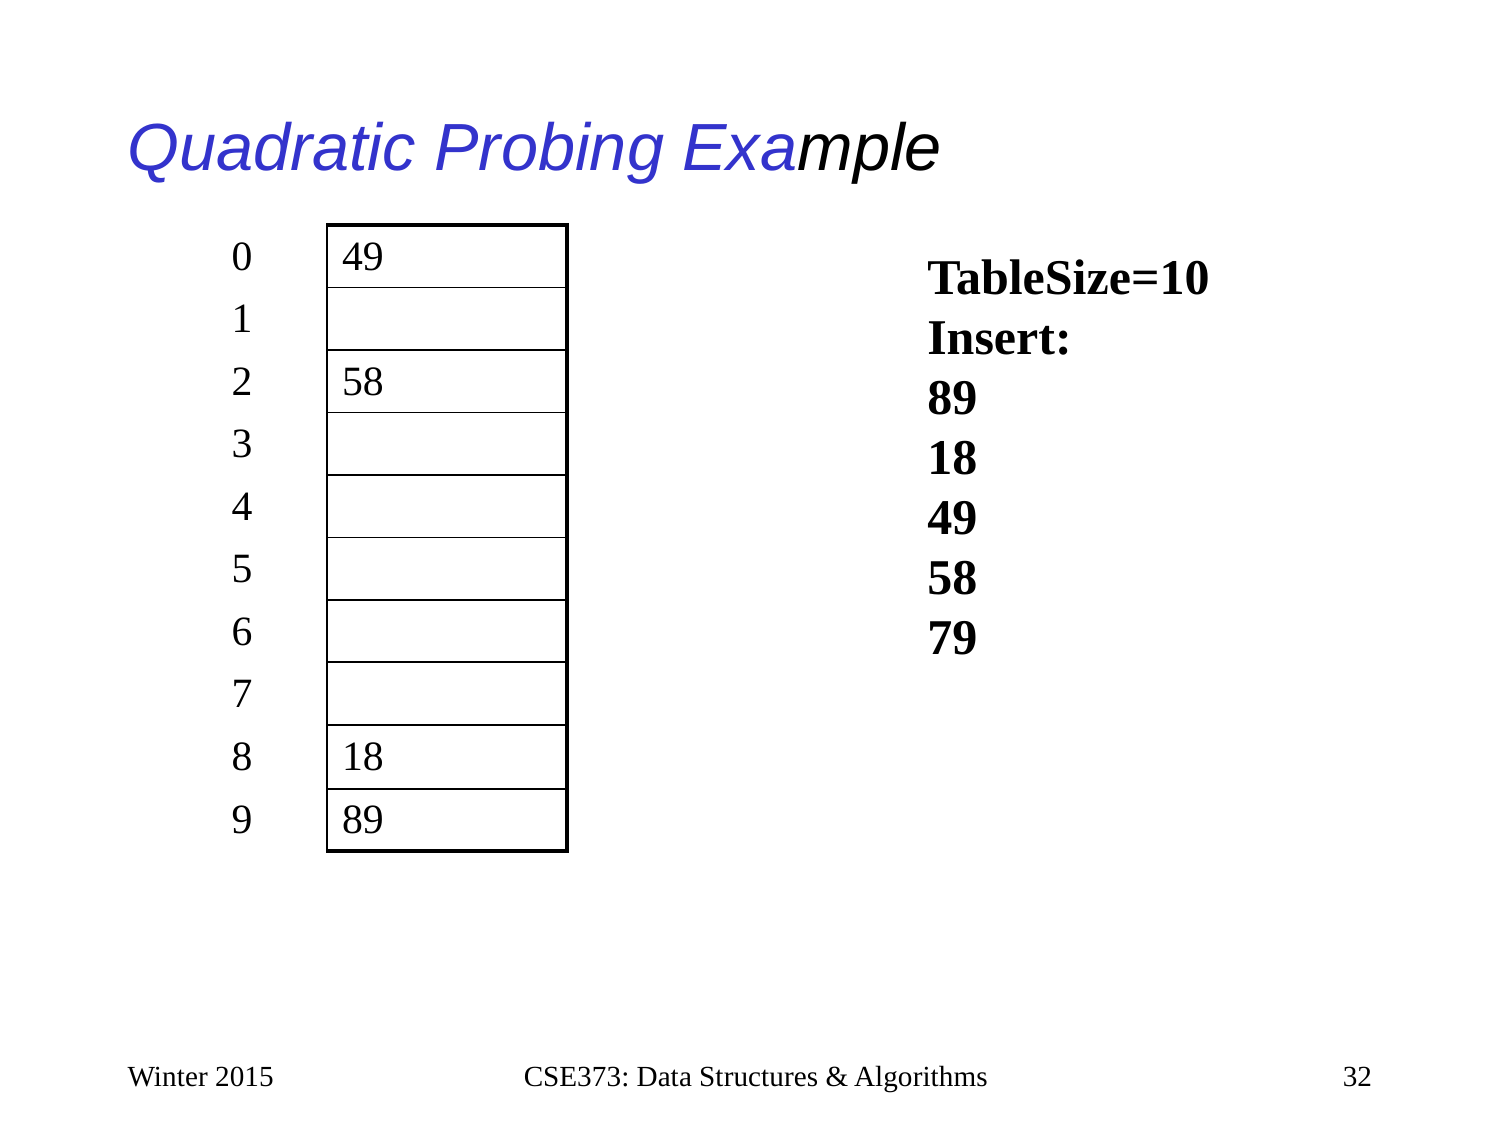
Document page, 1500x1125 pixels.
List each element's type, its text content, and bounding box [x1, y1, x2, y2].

slide_number 32 [1074, 1049, 1388, 1125]
table_cell 4 [217, 475, 326, 537]
text_box TableSize=10 Insert: 89 18 49 58 79 [912, 237, 1275, 673]
title Quadratic Probing Example [112, 49, 1388, 238]
table_cell 6 [217, 600, 326, 662]
table_header 49 [328, 227, 565, 287]
table_cell [328, 413, 565, 474]
table_cell 58 [328, 351, 565, 412]
table_cell [328, 538, 565, 599]
table_cell [328, 476, 565, 537]
table_cell [328, 663, 565, 724]
table_cell 89 [328, 790, 565, 849]
footer CSE373: Data Structures & Algorithms [474, 1049, 1038, 1125]
table_cell 8 [217, 725, 326, 789]
table_cell 18 [328, 726, 565, 788]
table_cell 9 [217, 789, 326, 851]
table_cell [328, 601, 565, 661]
table_cell 2 [217, 350, 326, 412]
table_cell 1 [217, 287, 326, 350]
table_cell [328, 288, 565, 349]
table_cell 7 [217, 662, 326, 725]
table_cell 3 [217, 412, 326, 475]
table_cell 5 [217, 537, 326, 600]
table_header 0 [217, 225, 326, 287]
slide_number Winter 2015 [112, 1049, 426, 1125]
